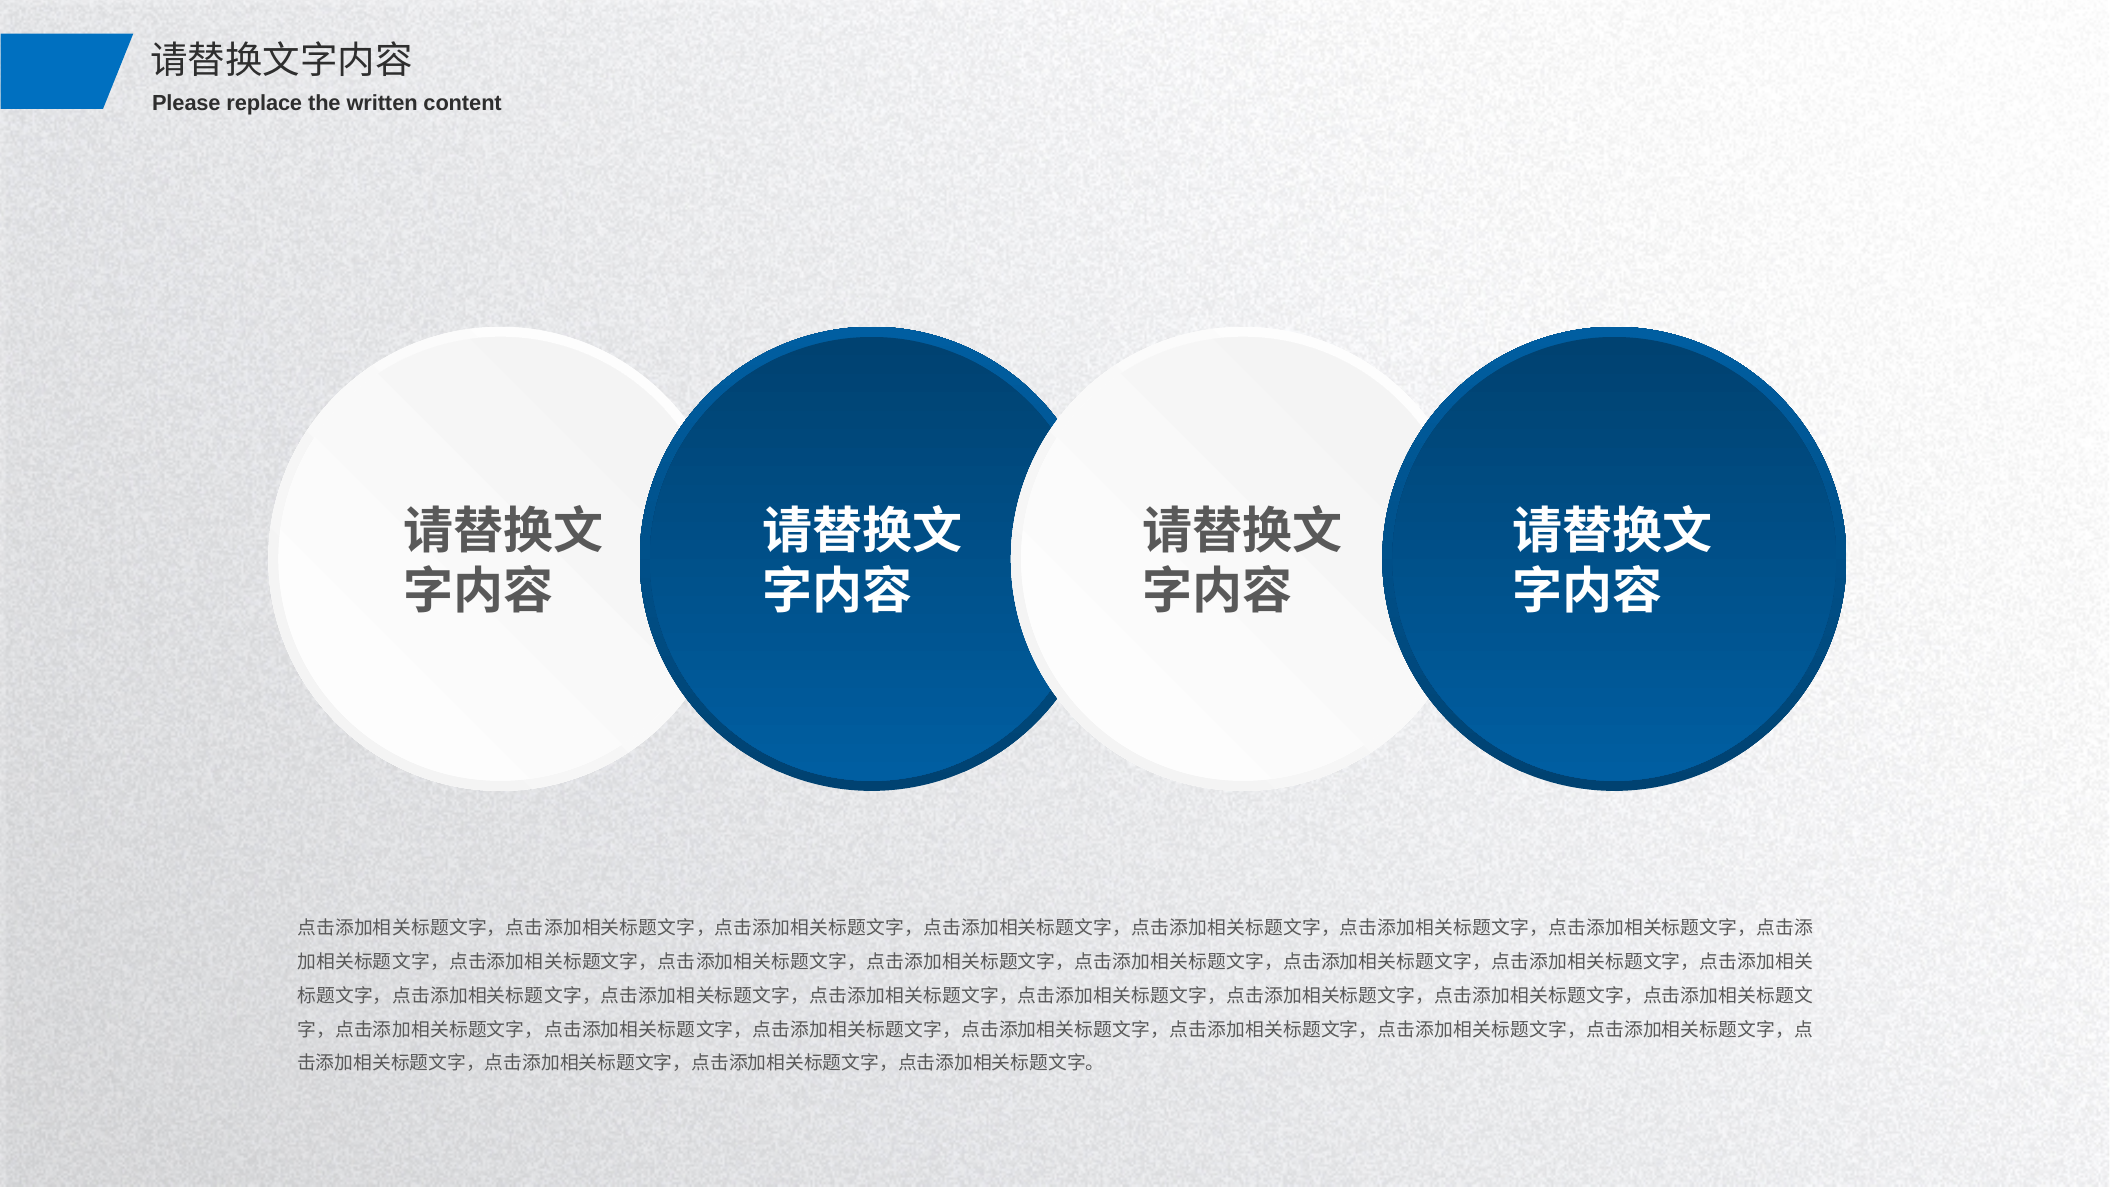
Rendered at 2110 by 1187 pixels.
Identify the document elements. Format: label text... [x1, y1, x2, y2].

text_box 请替换文字内容 [134, 28, 428, 88]
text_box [268, 326, 639, 791]
picture [0, 0, 2110, 1187]
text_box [1382, 326, 1847, 791]
text_box Please replace the written content [137, 80, 517, 122]
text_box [1010, 326, 1382, 791]
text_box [639, 326, 1010, 791]
text_box [0, 32, 134, 110]
text_box 点击添加相关标题文字，点击添加相关标题文字，点击添加相关标题文字，点击添加相关标题文字，点击添加相关标题文字，点击添加相关标题文字，点击添加相关标题文字，点击添加相关标题文字，点击添加相关标题文字，点击添加相关标题文字，点击添加相关标题文字，点击添加相关标题文字，点击添加相关标题文字，点击添加相关标题文字，点击添加相关标题文字，点击添加相关标题文字，点击添加相关标题文字，点击添加相关标题文字，点击添加相关标题文字，点击添加相关标题文字，点击添加相关标题文字，点击添加相关标题文字，点击添加相关标题文字，点击添加相关标题文字，点击添加相关标题文字，点击添加相关标题文字，点击添加相关标题文字，点击添加相关标题文字，点击添加相关标题文字，点击添加相关标题文字，点击添加相关标题文字，点击添加相关标题文字，点击添加相关标题文字。 [296, 904, 1813, 1108]
